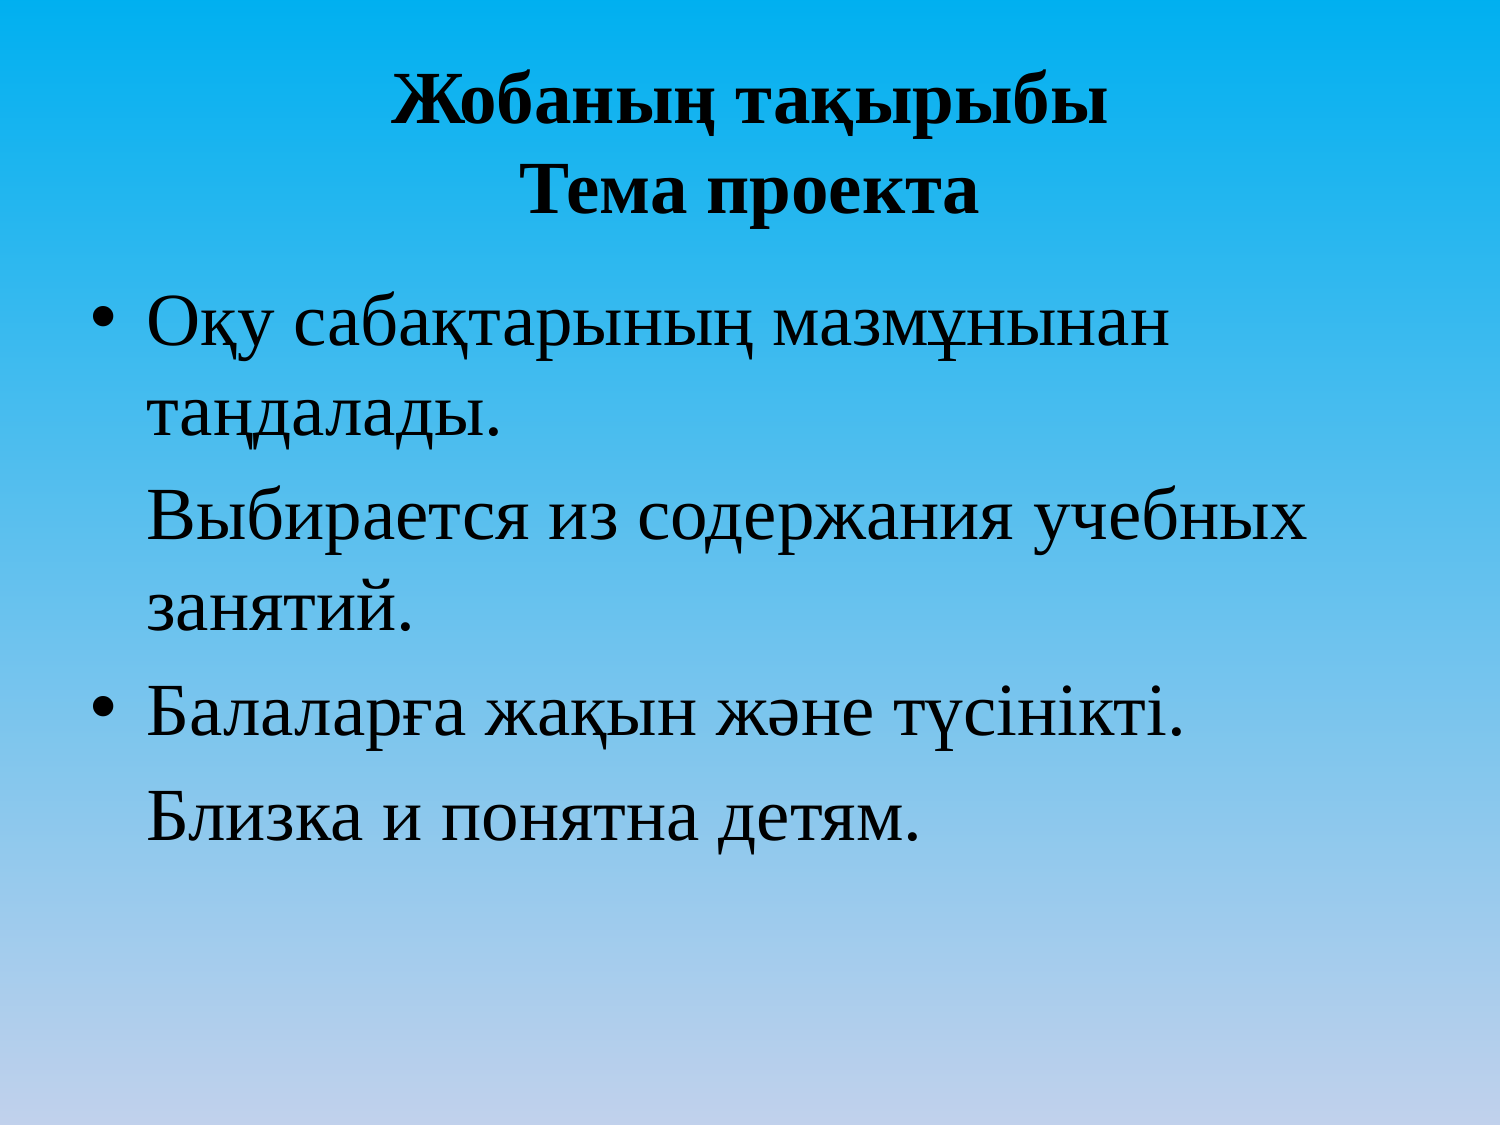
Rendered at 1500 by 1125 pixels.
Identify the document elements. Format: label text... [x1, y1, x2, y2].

list Оқу сабақтарының мазмұнынан таңдалады. Выбирается из содержания учебных занятий. Балаларға жақын және түсінікті. Близка и понятна детям. [75, 262, 1425, 1005]
title Жобаның тақырыбы Тема проекта [75, 45, 1425, 233]
